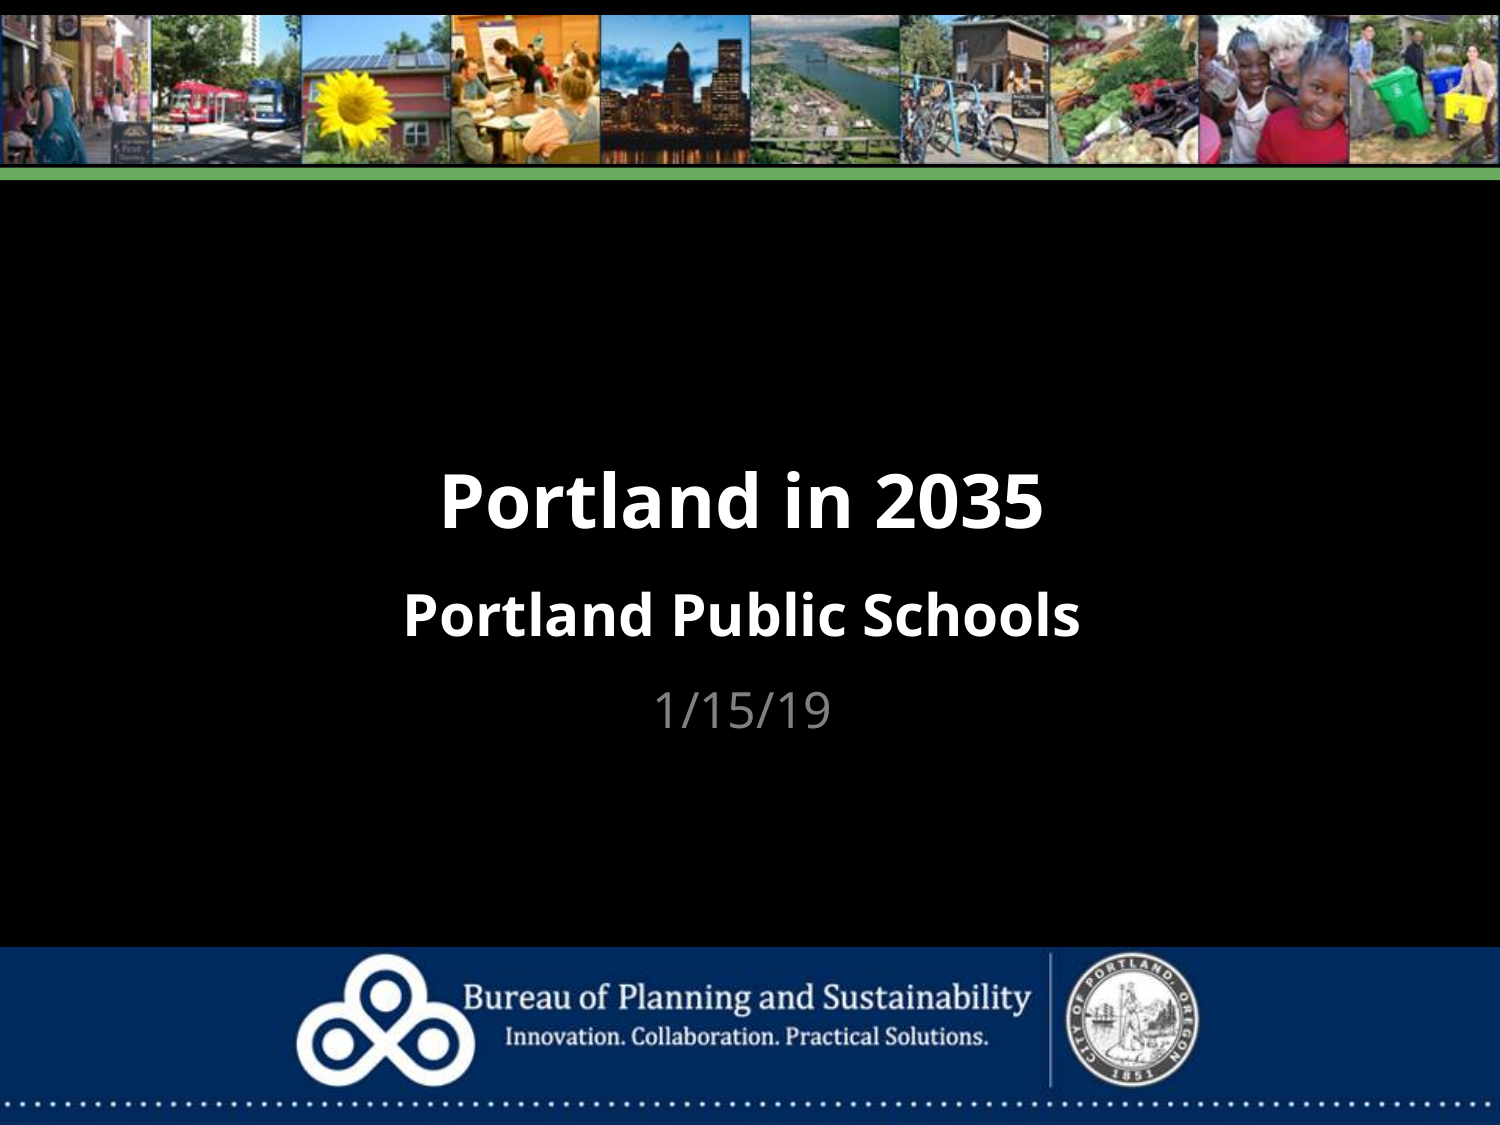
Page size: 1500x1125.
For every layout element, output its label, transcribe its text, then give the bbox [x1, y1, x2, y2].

picture [0, 15, 1500, 164]
title Portland in 2035 Portland Public Schools 1/15/19 [104, 251, 1380, 895]
picture [0, 947, 1500, 1125]
